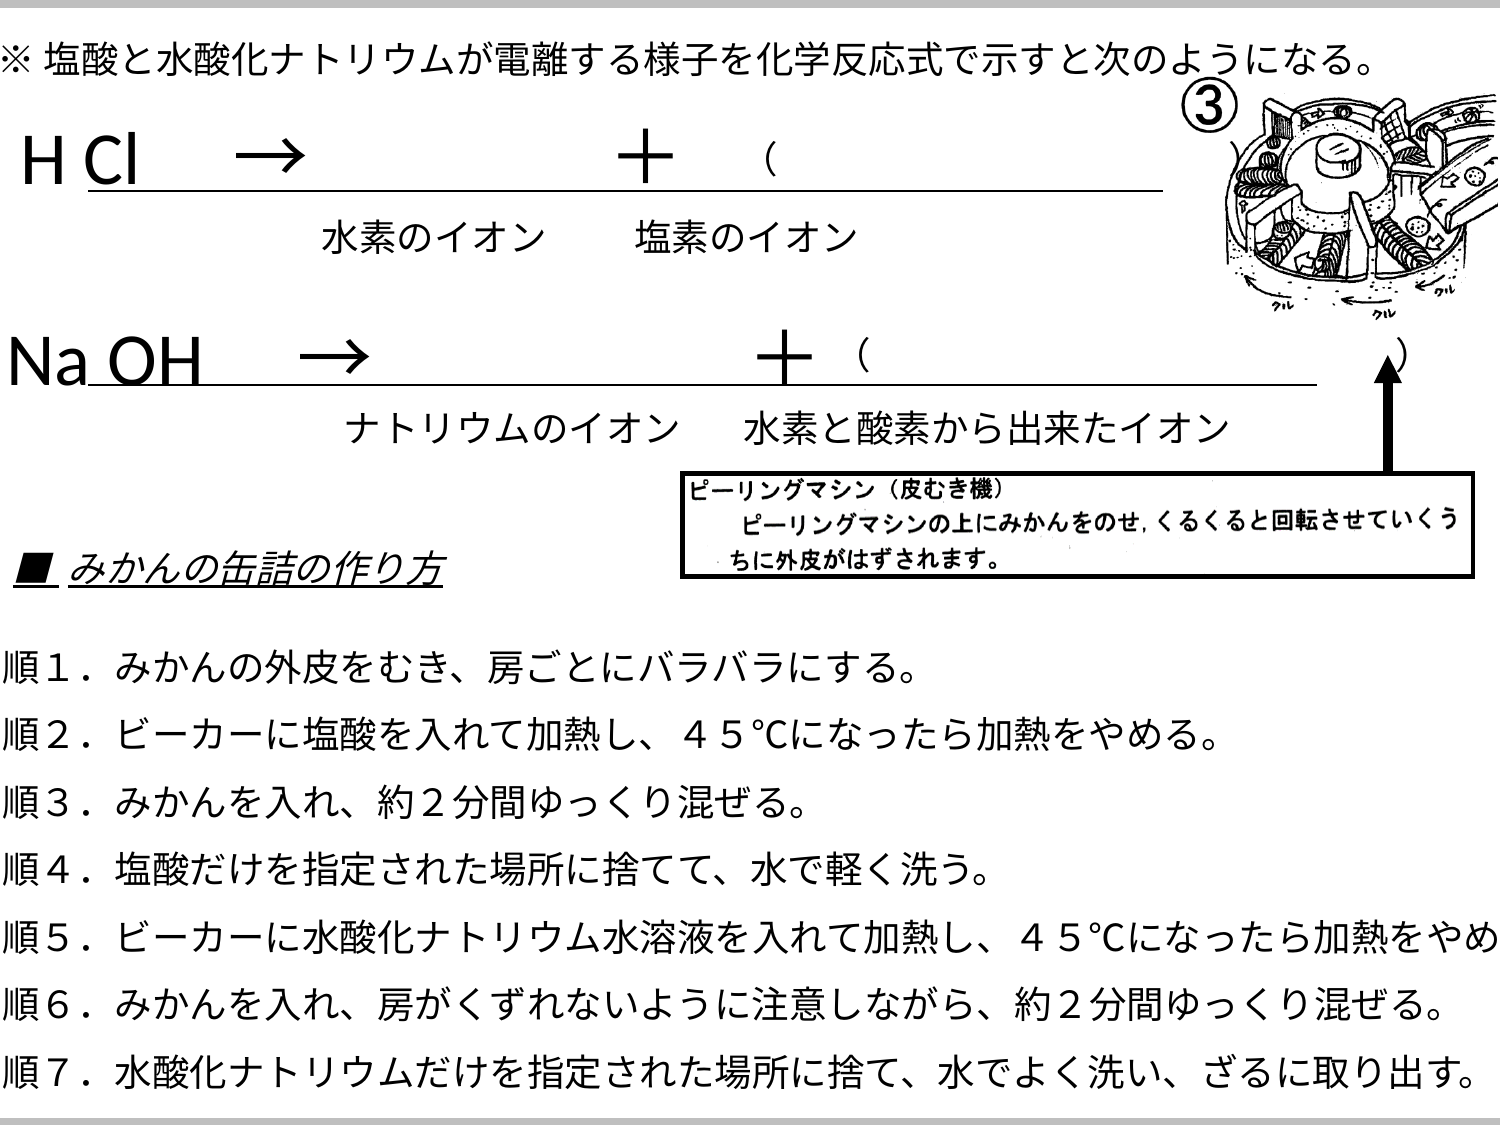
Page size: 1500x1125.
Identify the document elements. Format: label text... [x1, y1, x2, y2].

text_box 塩素のイオン [619, 206, 874, 267]
picture [684, 475, 1471, 575]
text_box （ ） [818, 324, 1448, 385]
text_box 手順１．みかんの外皮をむき、房ごとにバラバラにする。 手順２．ビーカーに塩酸を入れて加熱し、４５℃になったら加熱をやめる。 手順３．みかんを入れ、約２分間ゆっくり混ぜる。 手順４．塩酸だけを指定された場所に捨てて、水で軽く洗う。 手順５．ビーカーに水酸化ナトリウム水溶液を入れて加熱し、４５℃になったら加熱をやめる。 手順６．みかんを入れ、房がくずれないように注意しながら、約２分間ゆっくり混ぜる。 手順７．水酸化ナトリウムだけを指定された場所に捨て、水でよく洗い、ざるに取り出す。 [0, 613, 1500, 1101]
text_box 水素のイオン [307, 206, 562, 267]
text_box 水素と酸素から出来たイオン [729, 397, 1247, 458]
text_box ナトリウムのイオン [329, 397, 697, 458]
text_box ※塩酸と水酸化ナトリウムが電離する様子を化学反応式で示すと次のようになる。 [0, 12, 1409, 89]
text_box （ ） [725, 128, 1167, 189]
text_box Na OH → ＋ [0, 302, 838, 408]
picture [1172, 63, 1498, 323]
text_box H Cl → ＋ [5, 102, 699, 207]
text_box ■ みかんの缶詰の作り方 [0, 537, 458, 597]
